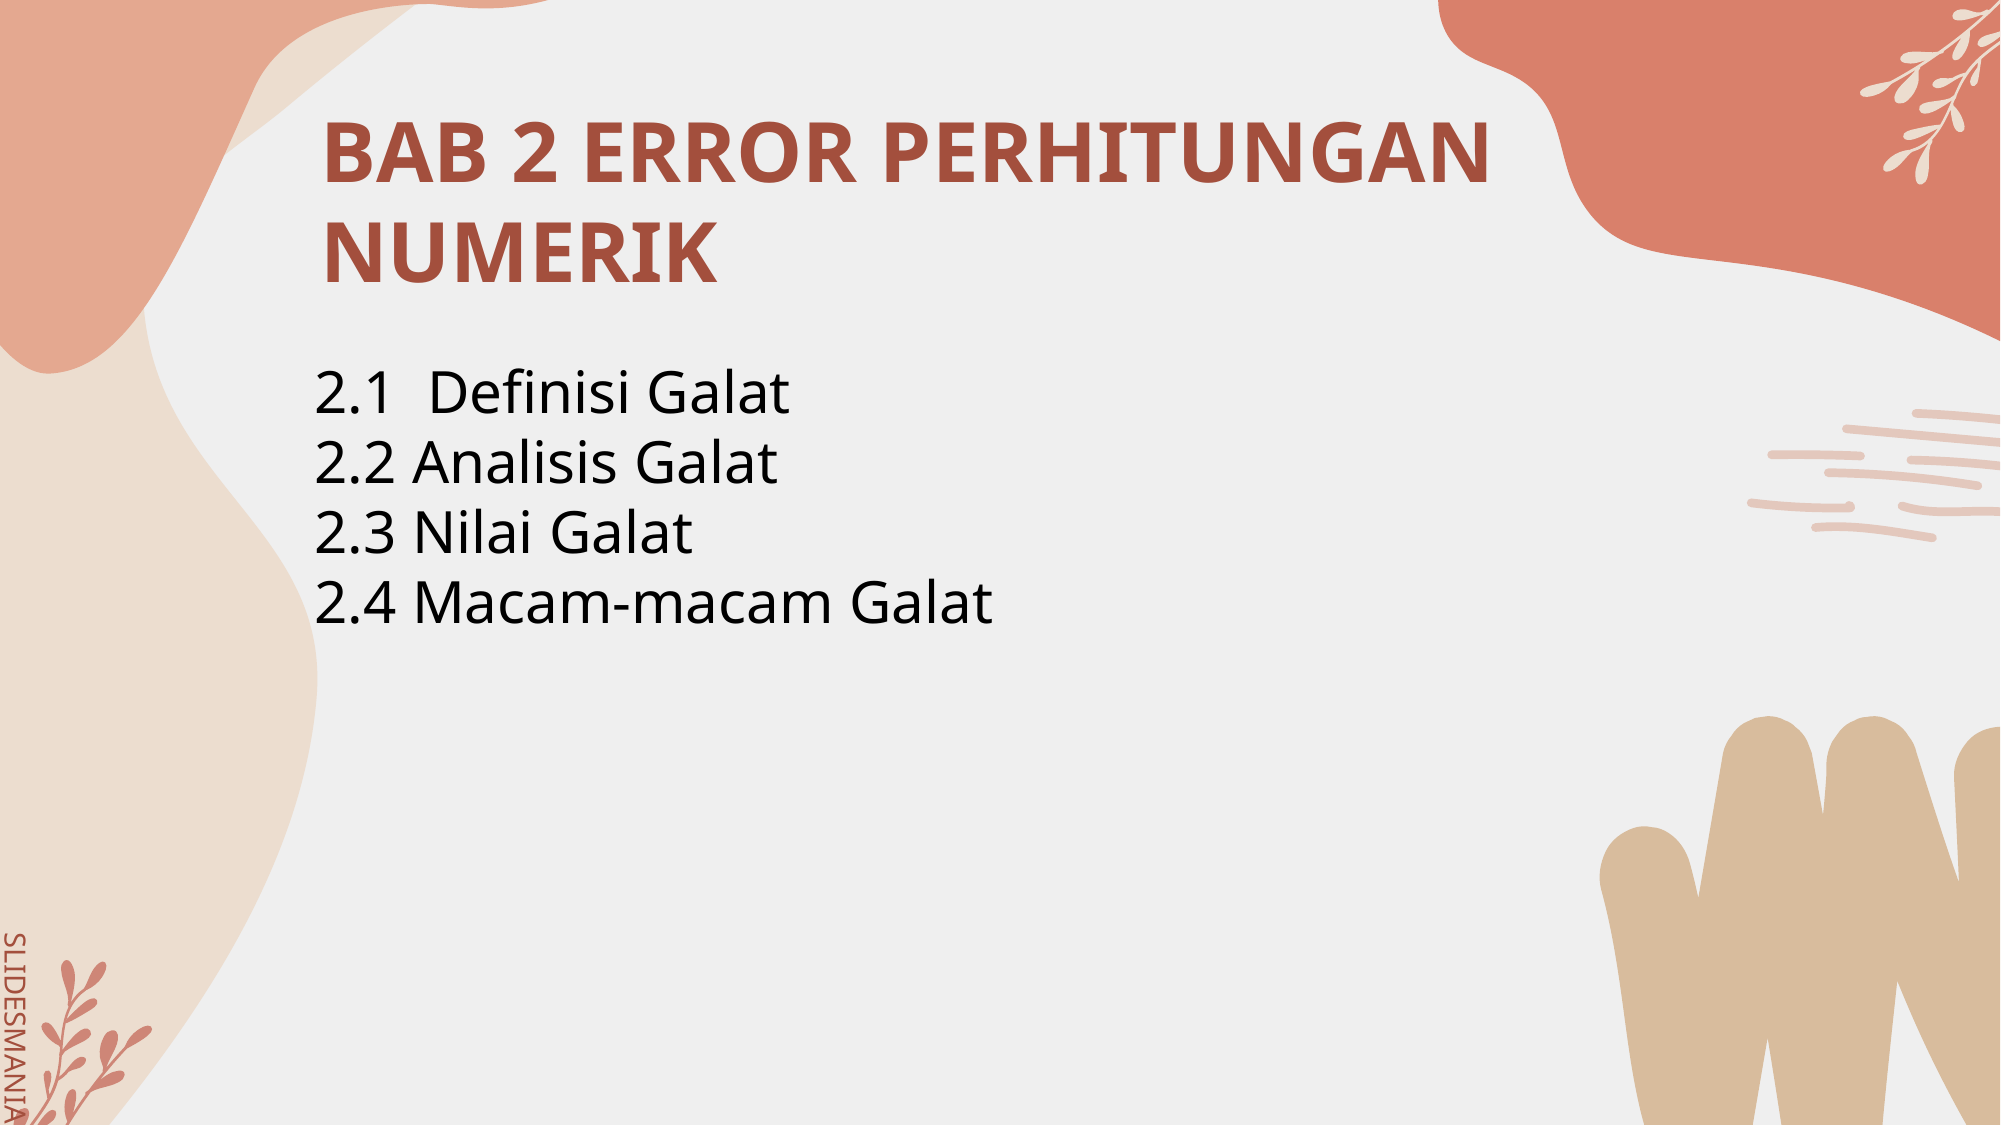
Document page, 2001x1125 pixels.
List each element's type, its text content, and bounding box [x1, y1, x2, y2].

text_box 2.1 Definisi Galat 2.2 Analisis Galat 2.3 Nilai Galat 2.4 Macam-macam Galat [299, 348, 1583, 643]
title BAB 2 ERROR PERHITUNGAN NUMERIK [300, 79, 2000, 205]
